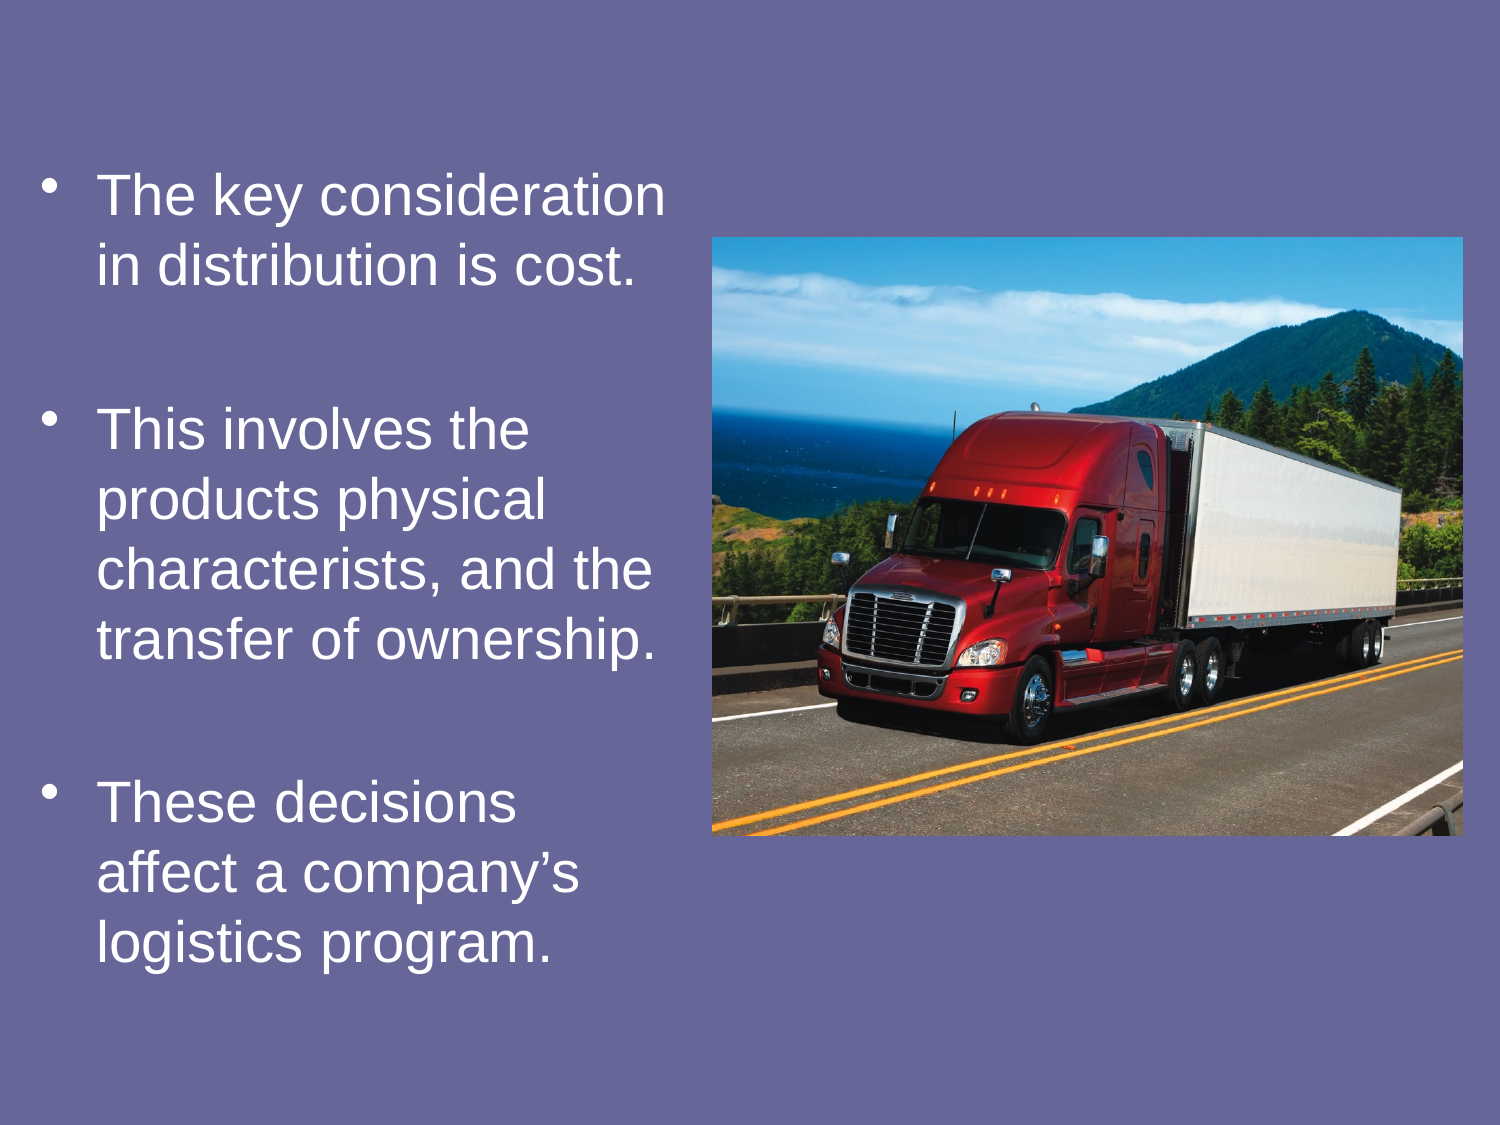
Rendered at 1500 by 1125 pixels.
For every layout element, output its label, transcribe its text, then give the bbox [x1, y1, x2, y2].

list The key consideration in distribution is cost. This involves the products physical characterists, and the transfer of ownership. These decisions affect a company’s logistics program. [24, 149, 688, 893]
picture [712, 237, 1463, 837]
